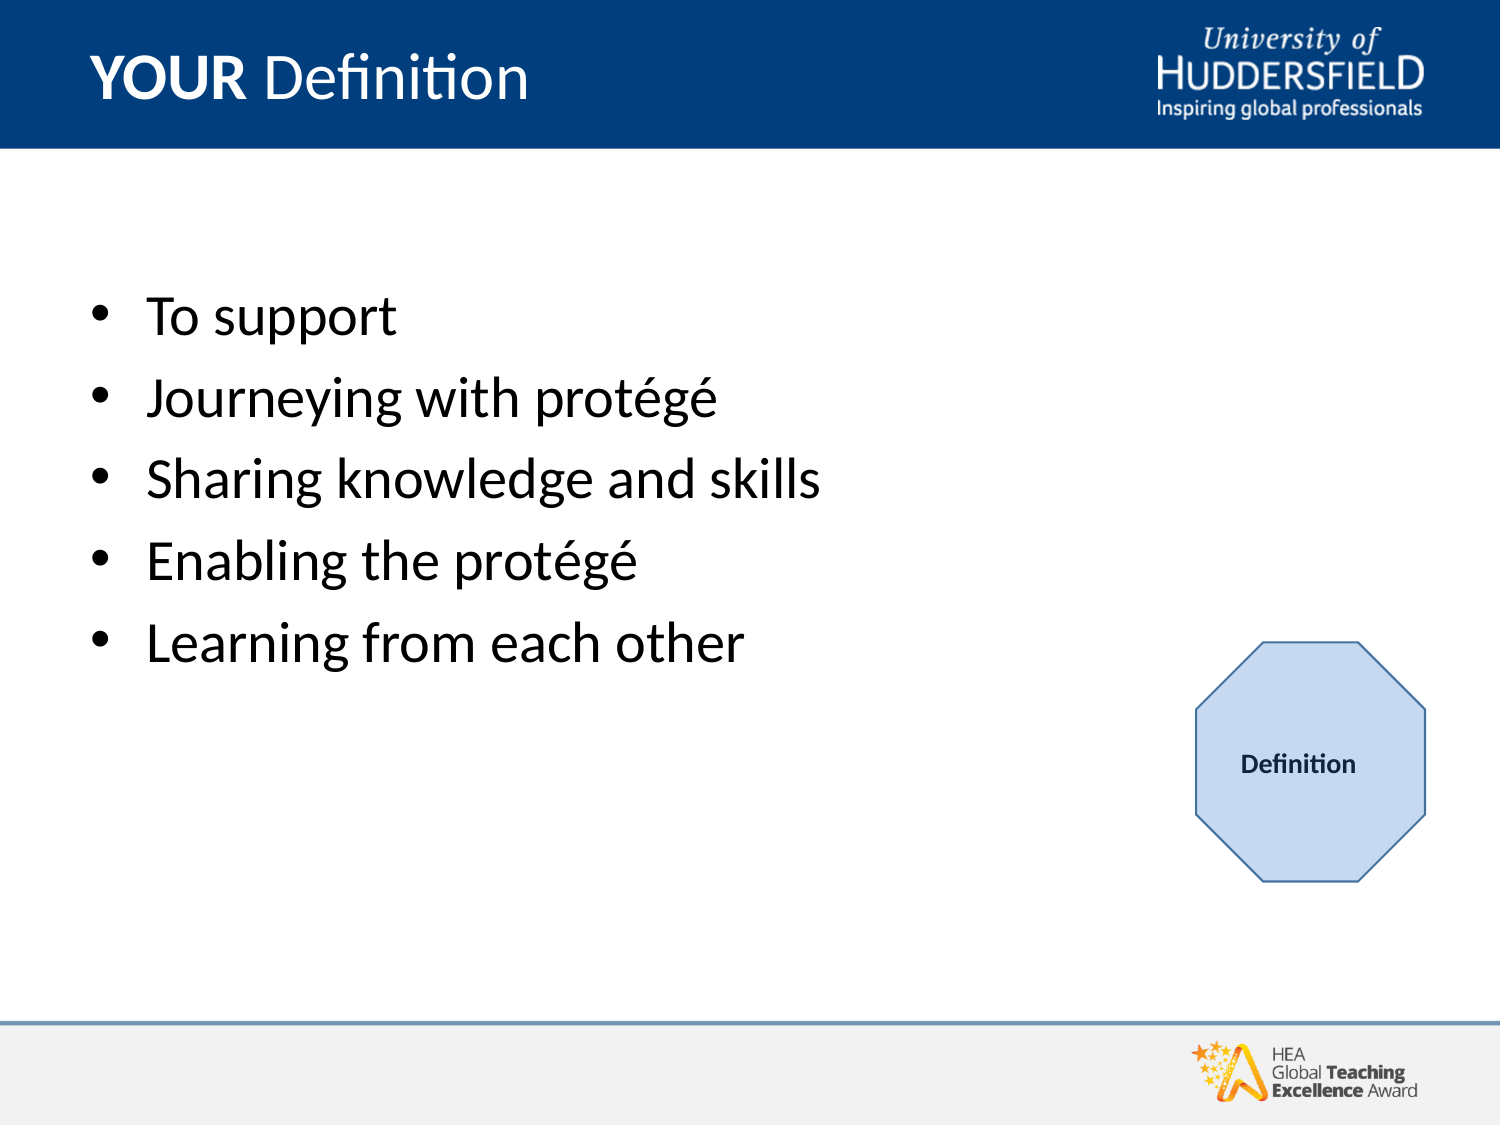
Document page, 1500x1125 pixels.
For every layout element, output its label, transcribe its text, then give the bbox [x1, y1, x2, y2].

picture [1187, 1034, 1424, 1112]
list To support Journeying with protégé Sharing knowledge and skills Enabling the protégé Learning from each other [75, 270, 997, 831]
picture [1158, 27, 1425, 121]
text_box Definition [1196, 642, 1426, 882]
title YOUR Definition [75, 21, 1117, 126]
